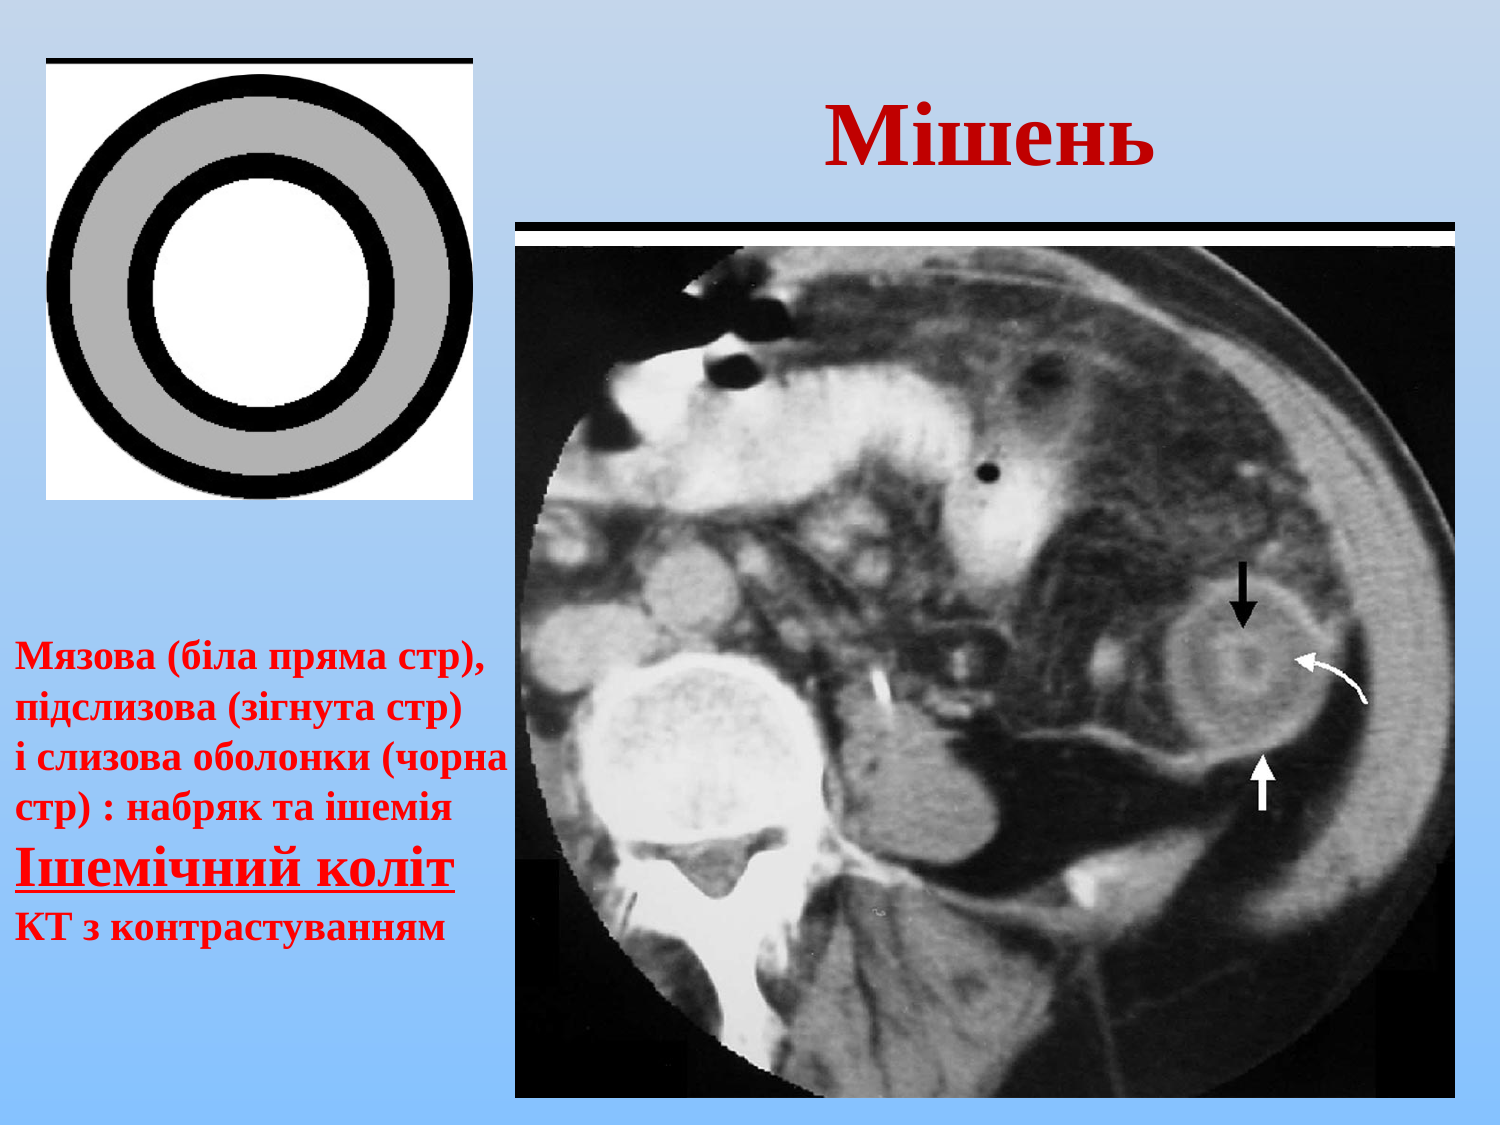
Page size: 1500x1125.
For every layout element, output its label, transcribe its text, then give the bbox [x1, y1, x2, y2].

picture [46, 58, 473, 501]
text_box Мязова (біла пряма стр), підслизова (зігнута стр) і слизова оболонки (чорна стр) : набряк та ішемія Ішемічний коліт КТ з контрастуванням [0, 621, 510, 956]
title Мішень [527, 34, 1454, 221]
picture [515, 222, 1456, 1098]
